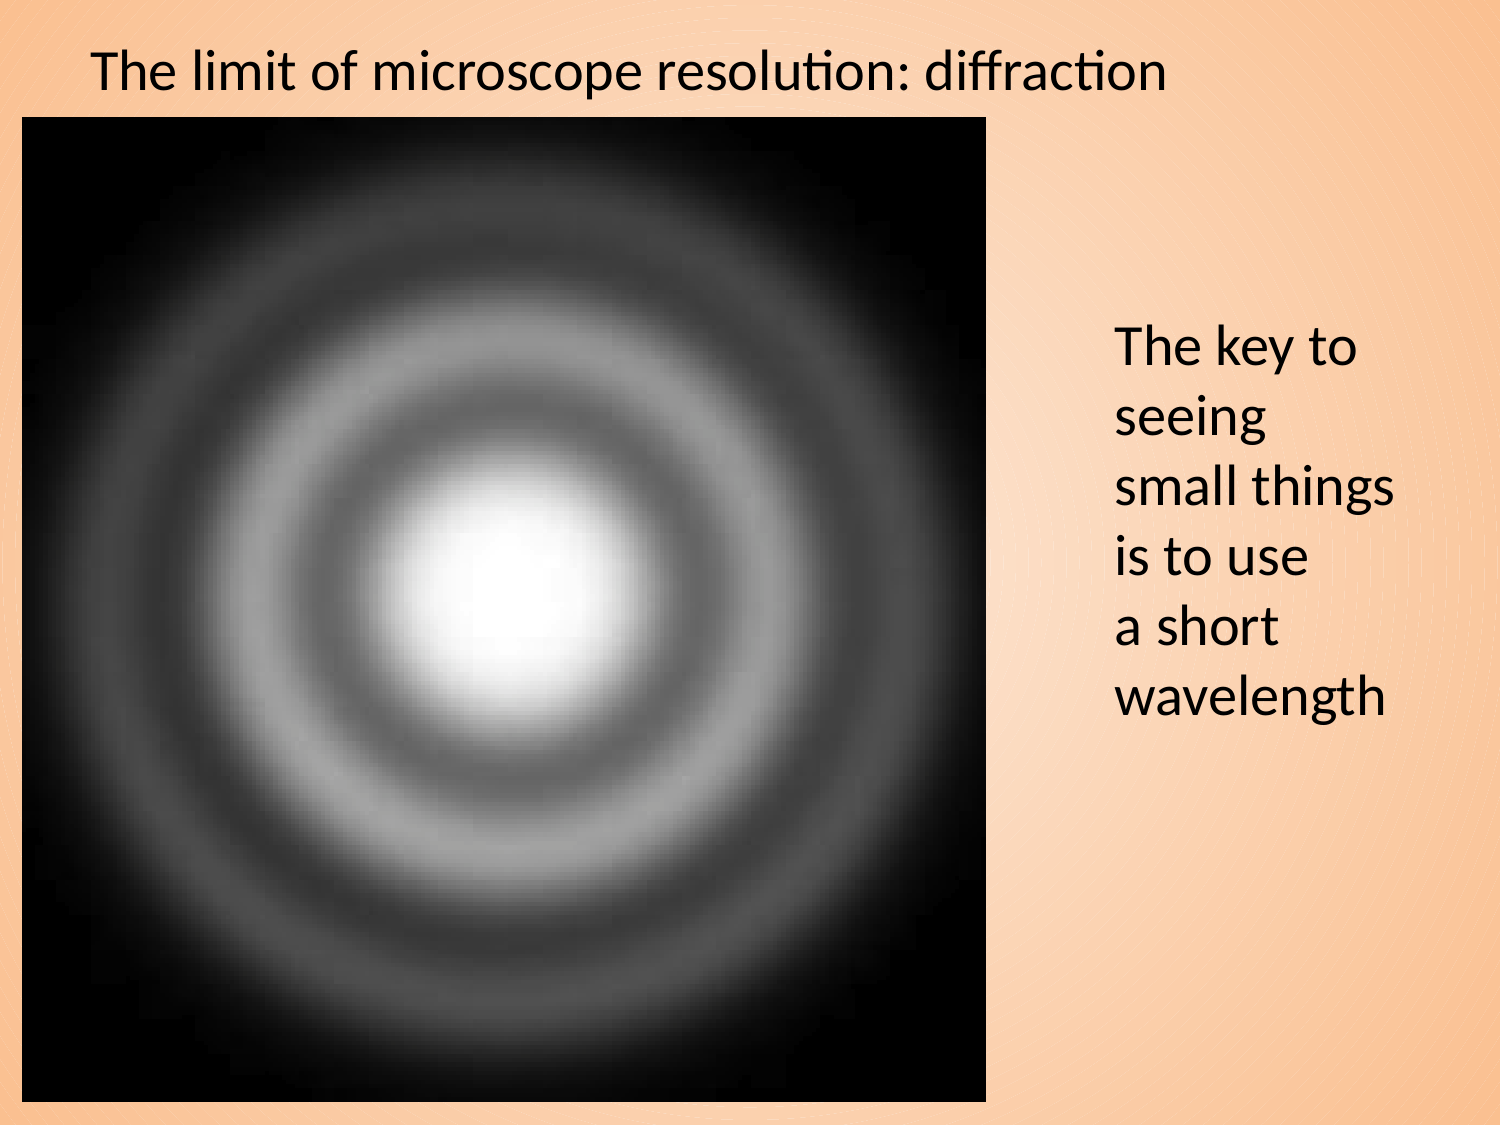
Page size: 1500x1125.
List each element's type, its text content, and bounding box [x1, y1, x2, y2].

text_box The key to seeing small things is to use a short wavelength [1100, 299, 1449, 735]
picture [22, 117, 986, 1103]
list The limit of microscope resolution: diffraction [75, 24, 1425, 1005]
